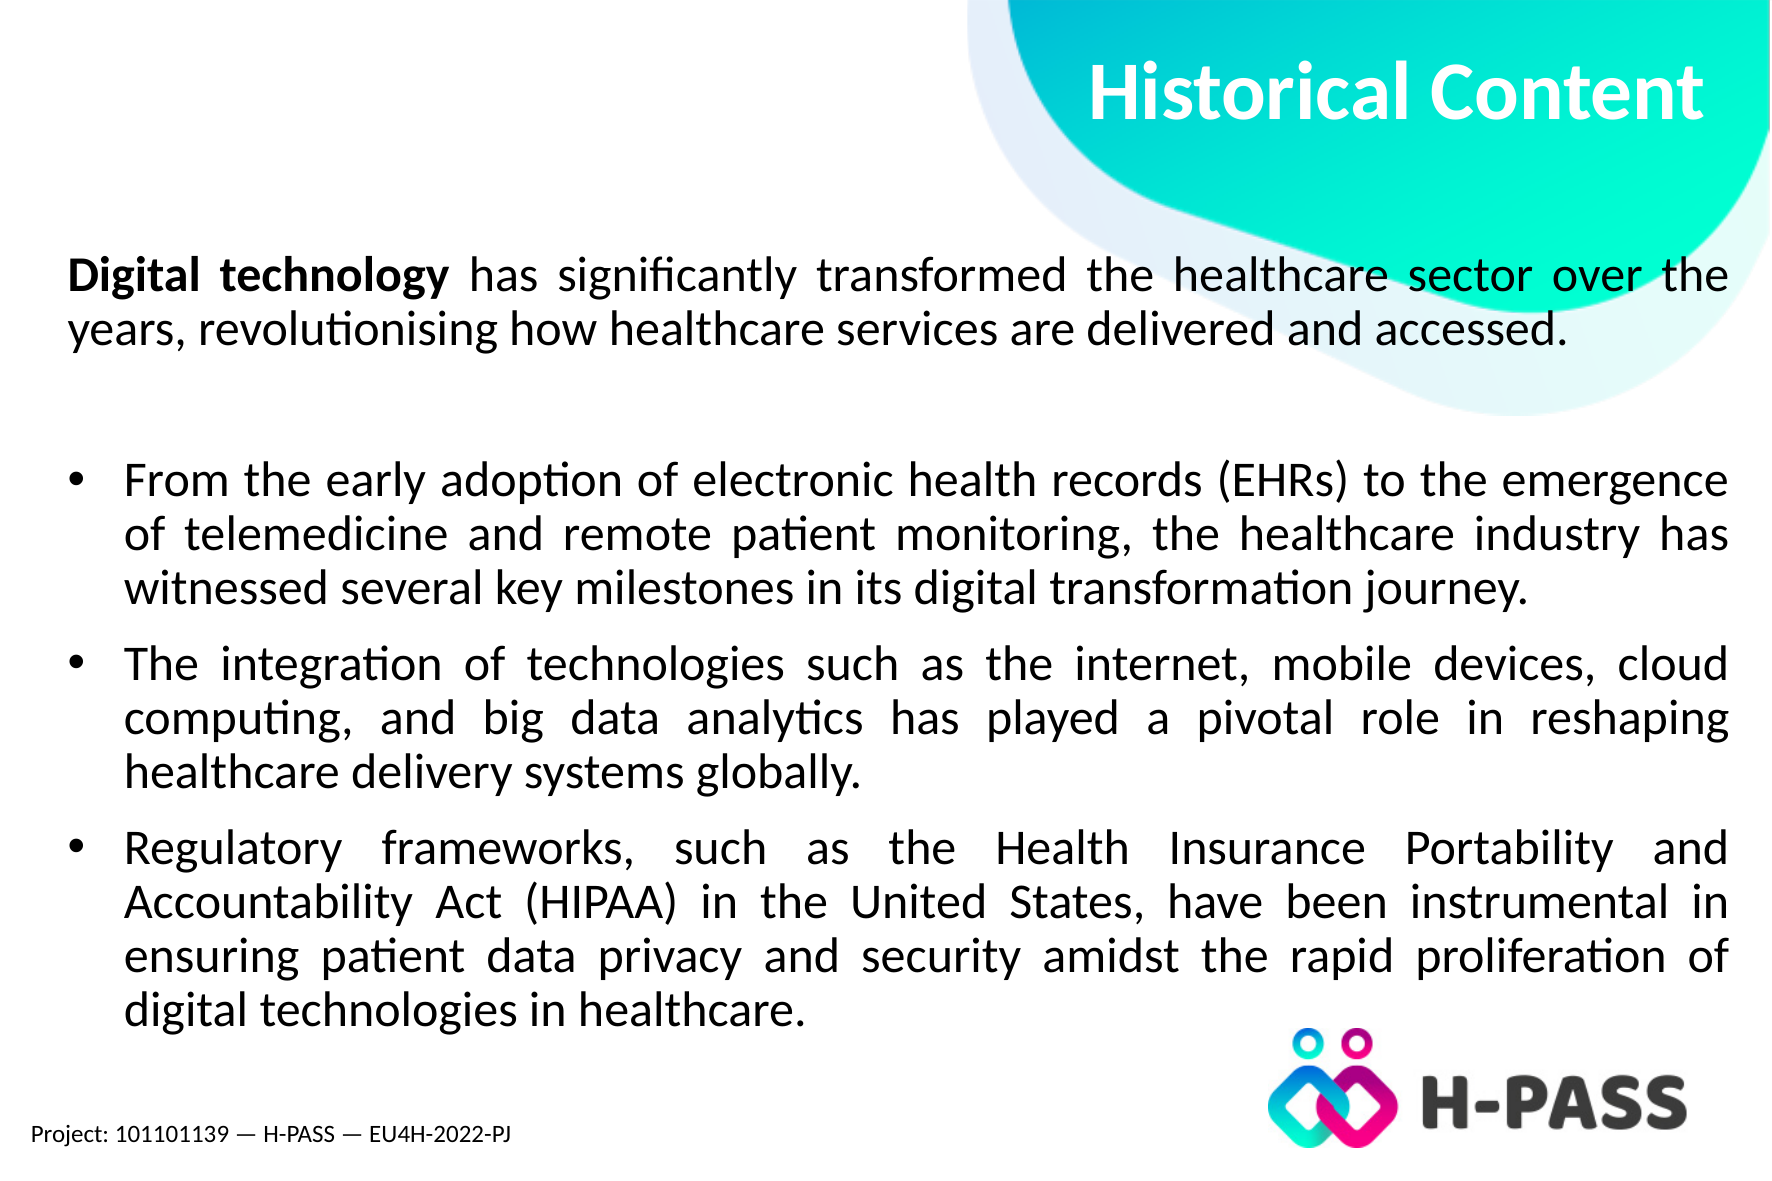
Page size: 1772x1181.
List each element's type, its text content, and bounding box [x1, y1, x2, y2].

list Digital technology has significantly transformed the healthcare sector over the years, revolutionising how healthcare services are delivered and accessed. From the early adoption of electronic health records (EHRs) to the emergence of telemedicine and remote patient monitoring, the healthcare industry has witnessed several key milestones in its digital transformation journey. The integration of technologies such as the internet, mobile devices, cloud computing, and big data analytics has played a pivotal role in reshaping healthcare delivery systems globally. Regulatory frameworks, such as the Health Insurance Portability and Accountability Act (HIPAA) in the United States, have been instrumental in ensuring patient data privacy and security amidst the rapid proliferation of digital technologies in healthcare. [52, 240, 1746, 1044]
text_box Project: 101101139 — H-PASS — EU4H-2022-PJ [15, 1110, 560, 1151]
text_box Historical Content [1073, 40, 1745, 147]
picture [967, 0, 1772, 416]
picture [1268, 1044, 1688, 1148]
